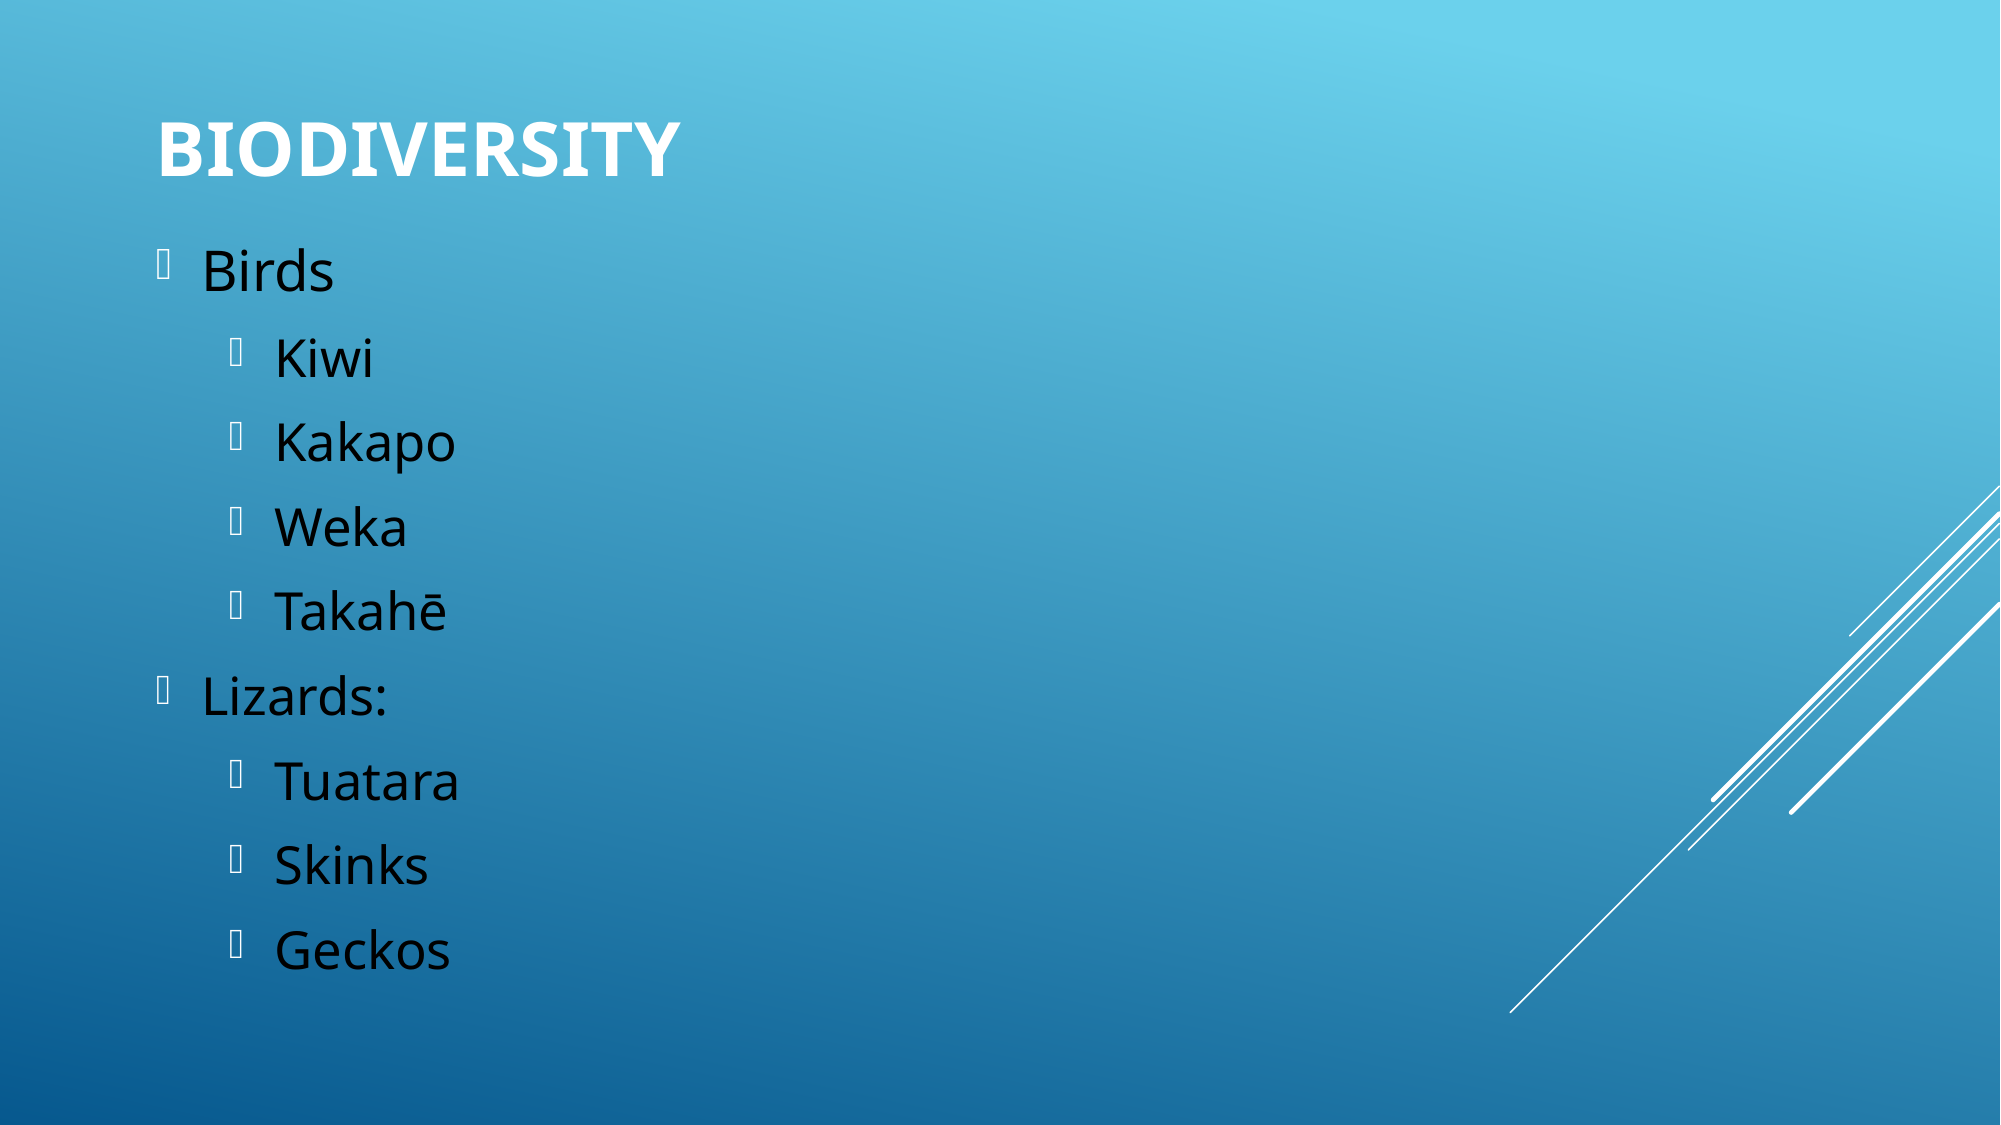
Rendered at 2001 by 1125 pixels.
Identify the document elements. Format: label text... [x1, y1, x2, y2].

list Birds Kiwi Kakapo Weka Takahē Lizards: Tuatara Skinks Geckos [140, 224, 1804, 991]
title Biodiversity [140, 67, 1804, 224]
